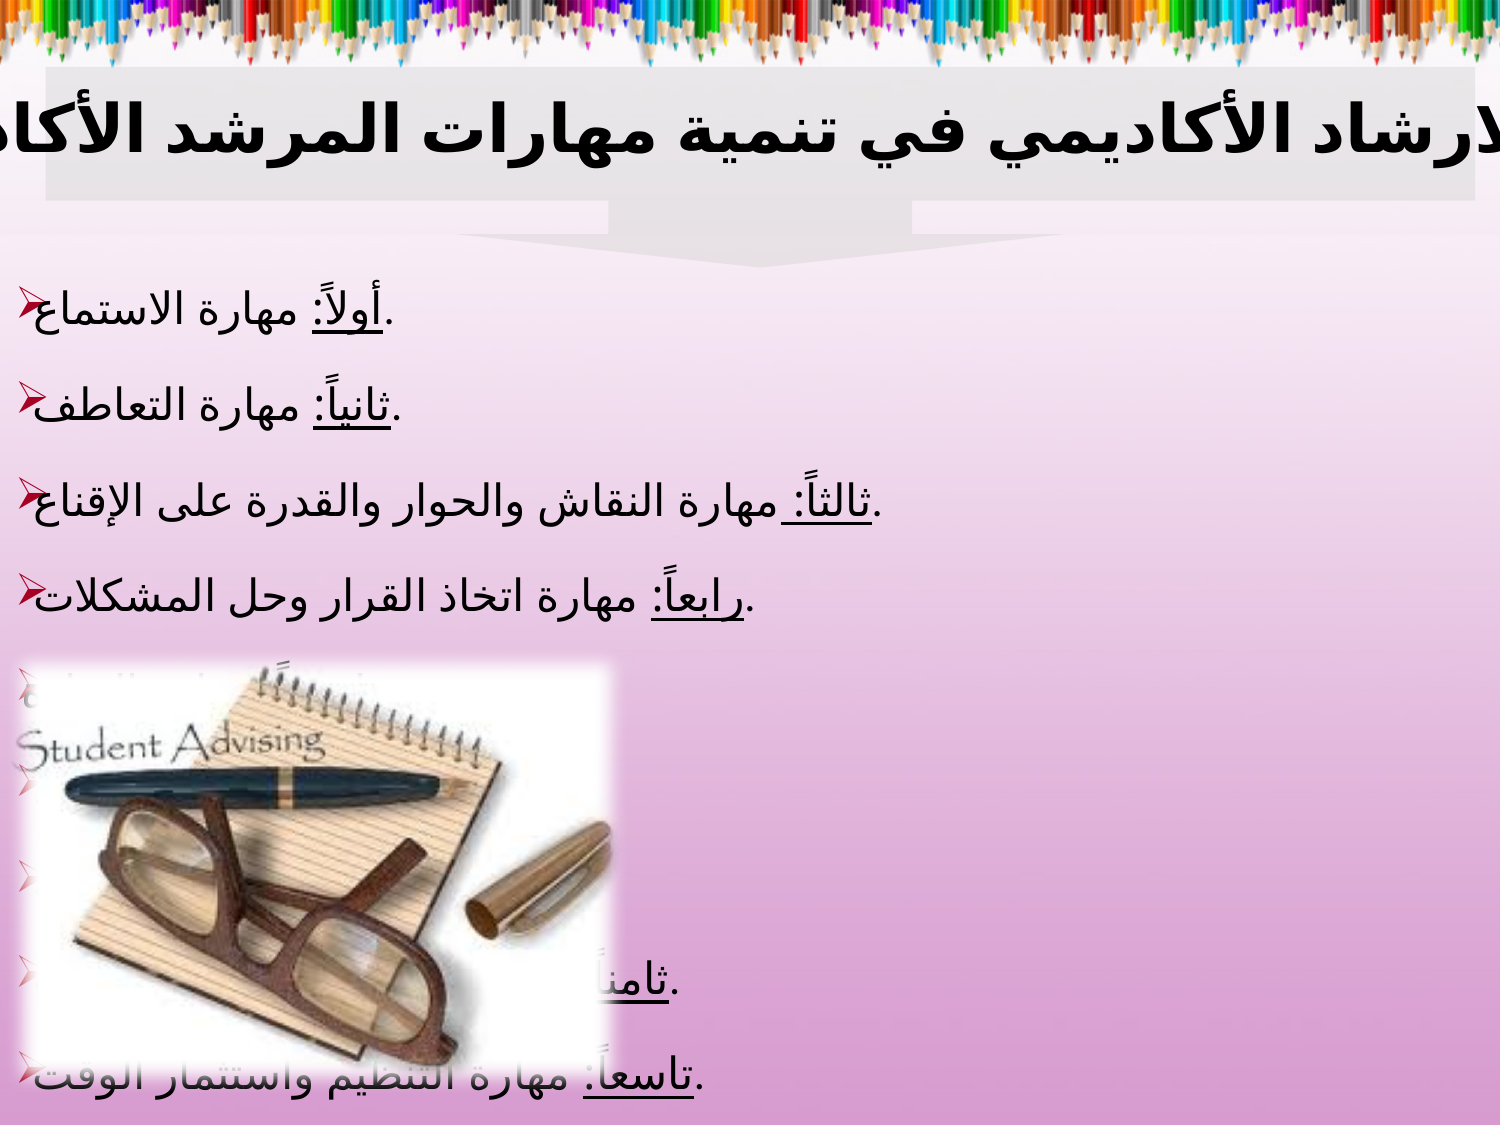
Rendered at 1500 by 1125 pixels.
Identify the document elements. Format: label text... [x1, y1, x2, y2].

list أولاً: مهارة الاستماع. ثانياً: مهارة التعاطف. ثالثاً: مهارة النقاش والحوار والقدرة على الإقناع. رابعاً: مهارة اتخاذ القرار وحل المشكلات. خامساً: مهارة القيادة. سادساً: مهارة التخطيط. سابعاً: مهارة القدوة الحسنة. ثامناً: مهارة الإرشاد لمجموعة طلاب. تاسعاً: مهارة التنظيم واستثمار الوقت. [0, 278, 1500, 1125]
picture [0, 0, 1500, 278]
picture [4, 644, 629, 1095]
text_box دور الارشاد الأكاديمي في تنمية مهارات المرشد الأكاديمي [45, 66, 1476, 268]
